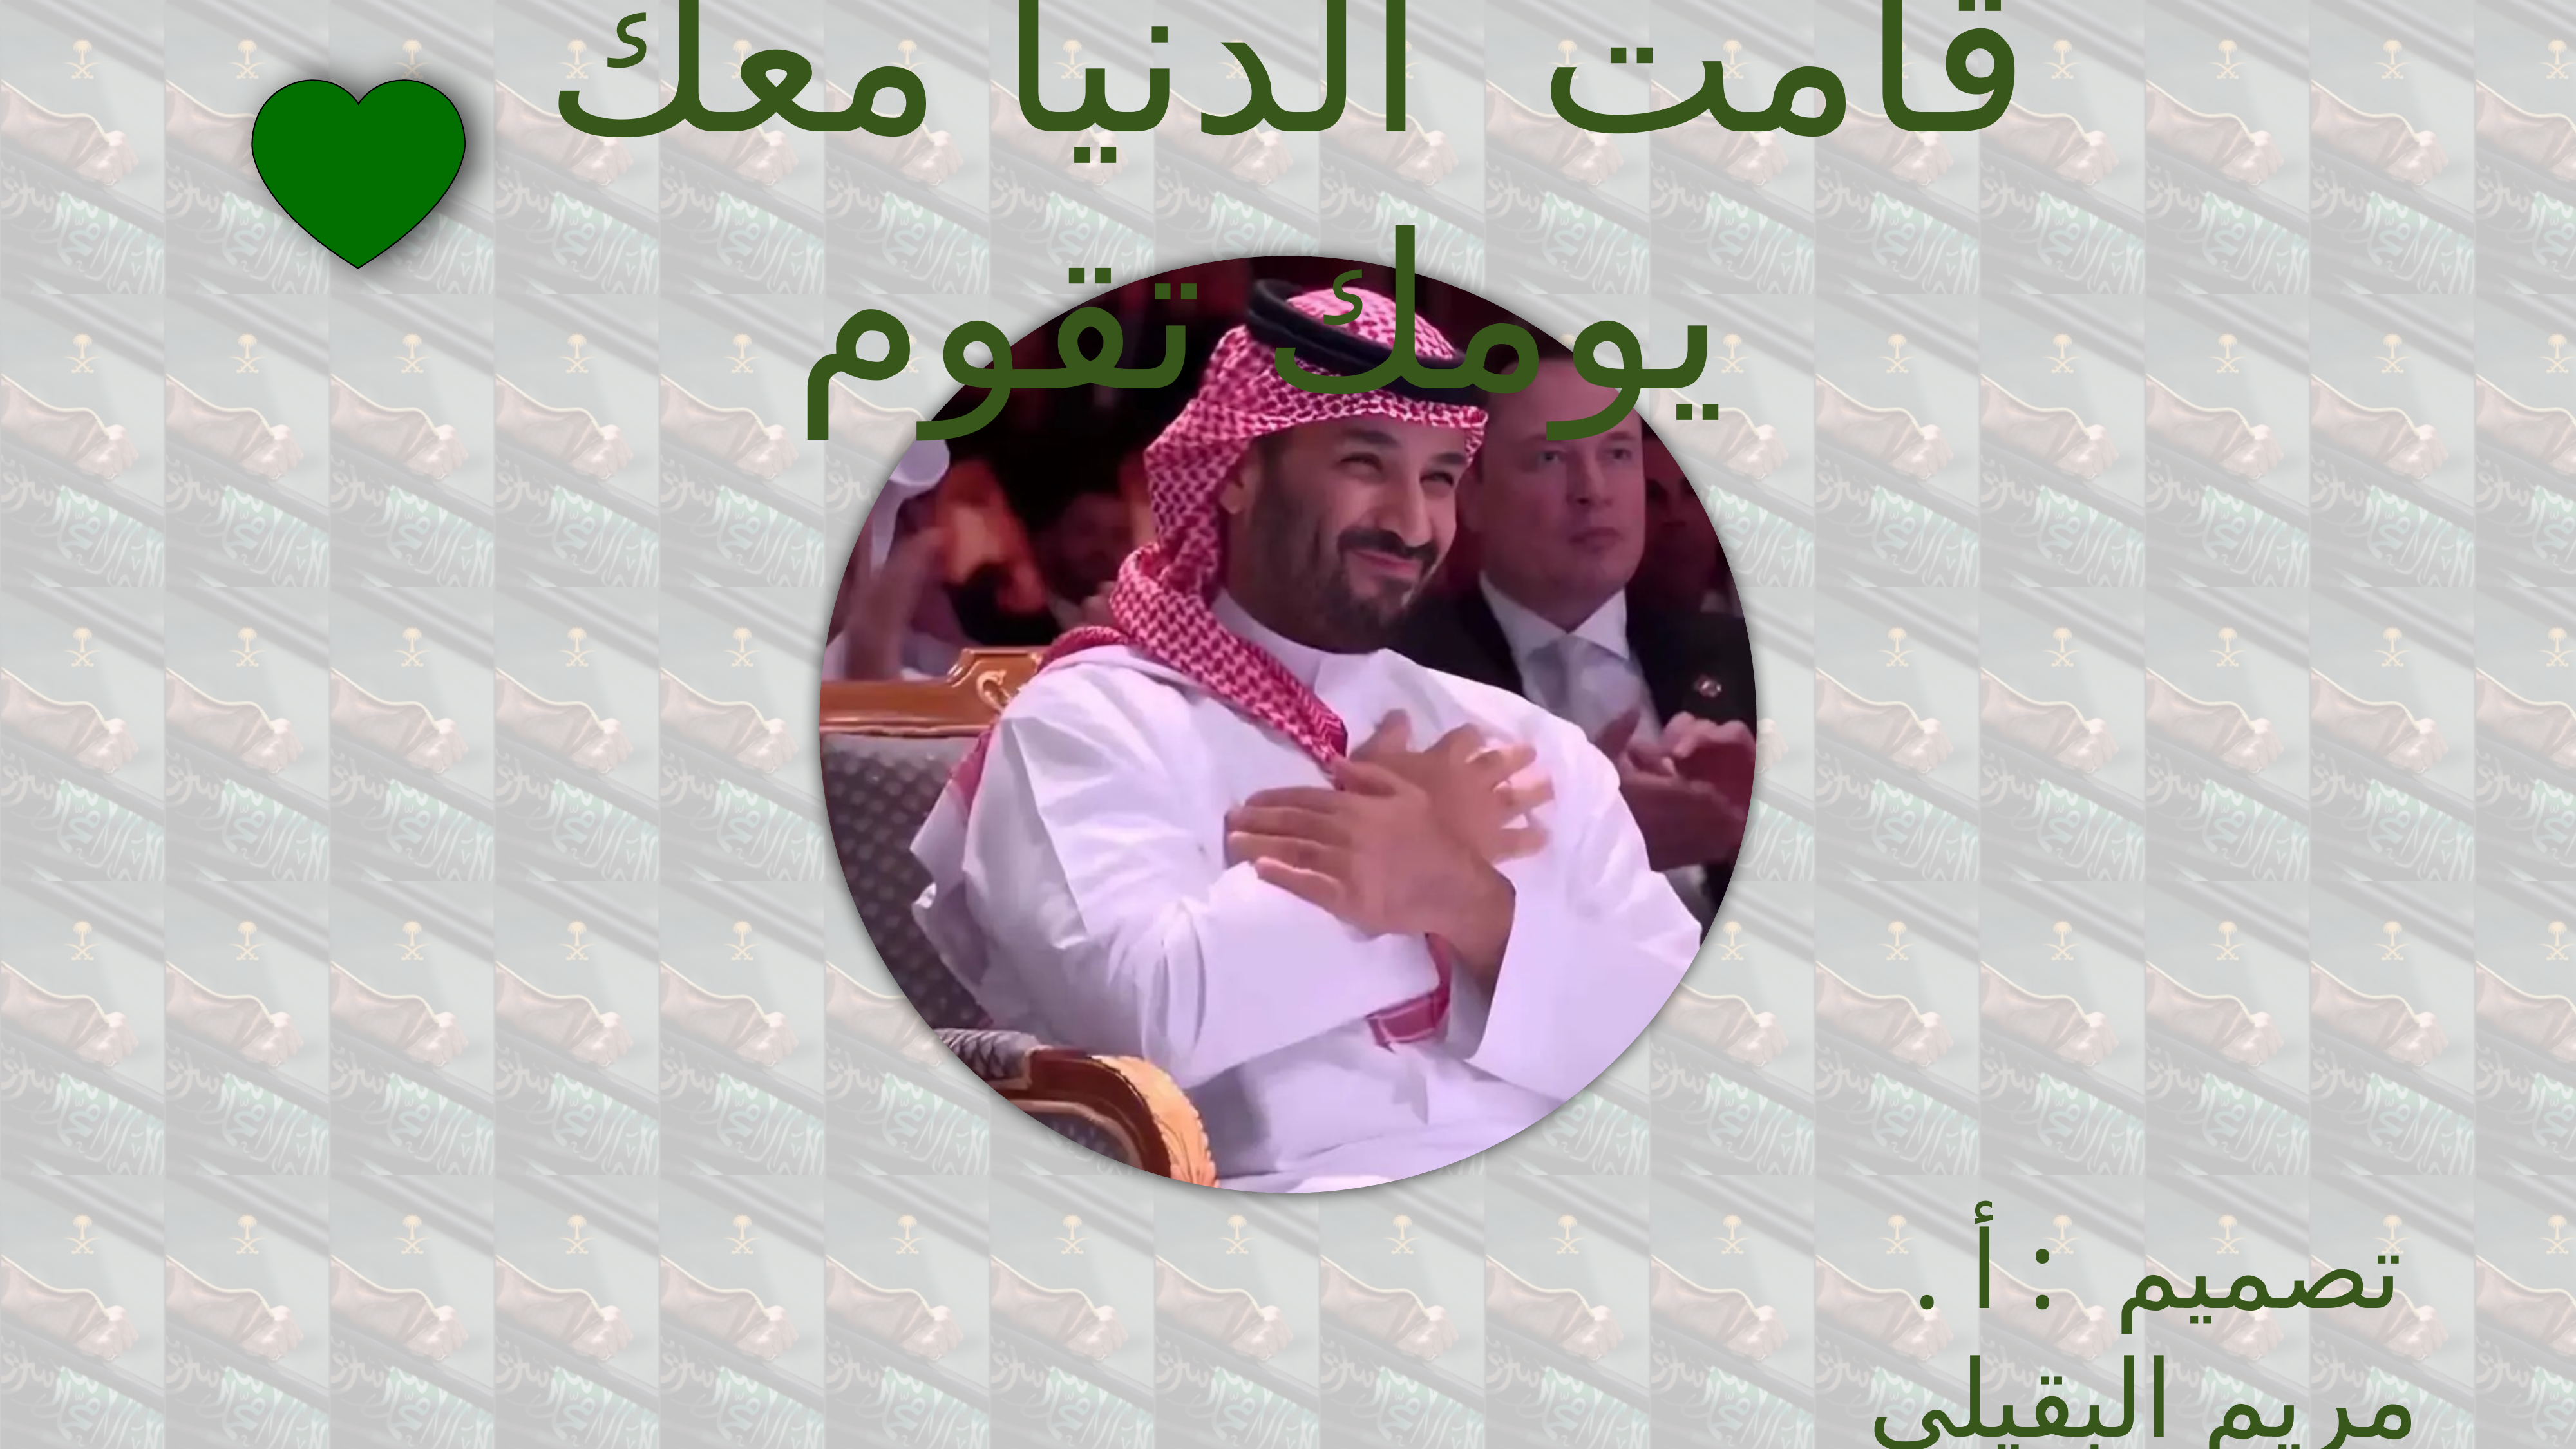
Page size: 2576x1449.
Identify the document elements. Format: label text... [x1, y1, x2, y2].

text_box تصميم : أ . مريم البقيلي [1805, 1195, 2512, 1449]
text_box [252, 80, 465, 269]
picture [0, 0, 2576, 1449]
text_box قامت الدنيا معك يومك تقوم [372, 0, 2204, 437]
text_box [819, 437, 1757, 1193]
